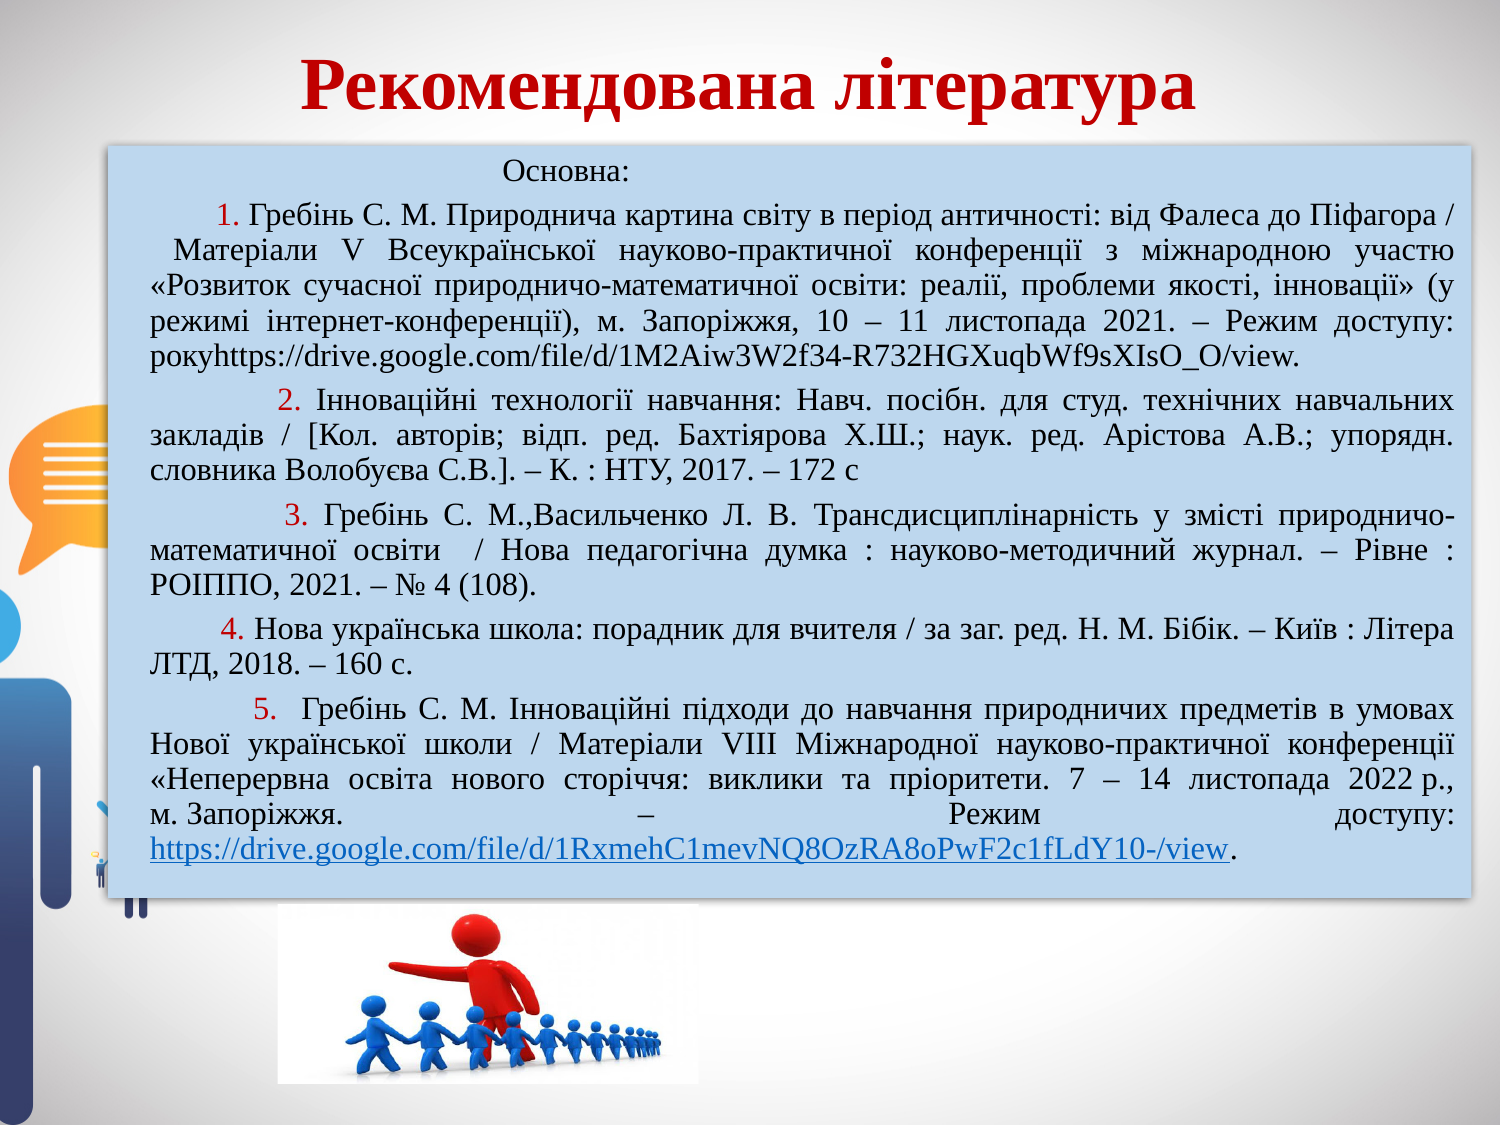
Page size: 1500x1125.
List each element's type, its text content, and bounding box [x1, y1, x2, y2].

title Рекомендована література [65, 23, 1433, 146]
picture [0, 0, 1500, 1125]
text_box Основна: 1. Гребінь С. М. Природнича картина світу в період античності: від Фалеса до Піфагора / Матеріали V Всеукраїнської науково-практичної конференції з міжнародною участю «Розвиток сучасної природничо-математичної освіти: реалії, проблеми якості, інновації» (у режимі інтернет-конференції), м. Запоріжжя, 10 – 11 листопада 2021. – Режим доступу: рокуhttps://drive.google.com/file/d/1M2Aiw3W2f34-R732HGXuqbWf9sXIsO_O/view. 2. Інноваційні технології навчання: Навч. посібн. для студ. технічних навчальних закладів / [Кол. авторів; відп. ред. Бахтіярова Х.Ш.; наук. ред. Арістова А.В.; упорядн. словника Волобуєва С.В.]. – К. : НТУ, 2017. – 172 с 3. Гребінь С. М.,Васильченко Л. В. Трансдисциплінарність у змісті природничо-математичної освіти / Нова педагогічна думка : науково-методичний журнал. – Рівне : РОІППО, 2021. – № 4 (108). 4. Нова українська школа: порадник для вчителя / за заг. ред. Н. М. Бібік. – Київ : Літера ЛТД, 2018. – 160 с. 5. Гребінь С. М. Інноваційні підходи до навчання природничих предметів в умовах Нової української школи / Матеріали VIII Міжнародної науково-практичної конференції «Неперервна освіта нового сторіччя: виклики та пріоритети. 7 – 14 листопада 2022 р., м. Запоріжжя. – Режим доступу: https://drive.google.com/file/d/1RxmehC1mevNQ8OzRA8oPwF2c1fLdY10-/view. [107, 145, 1472, 898]
